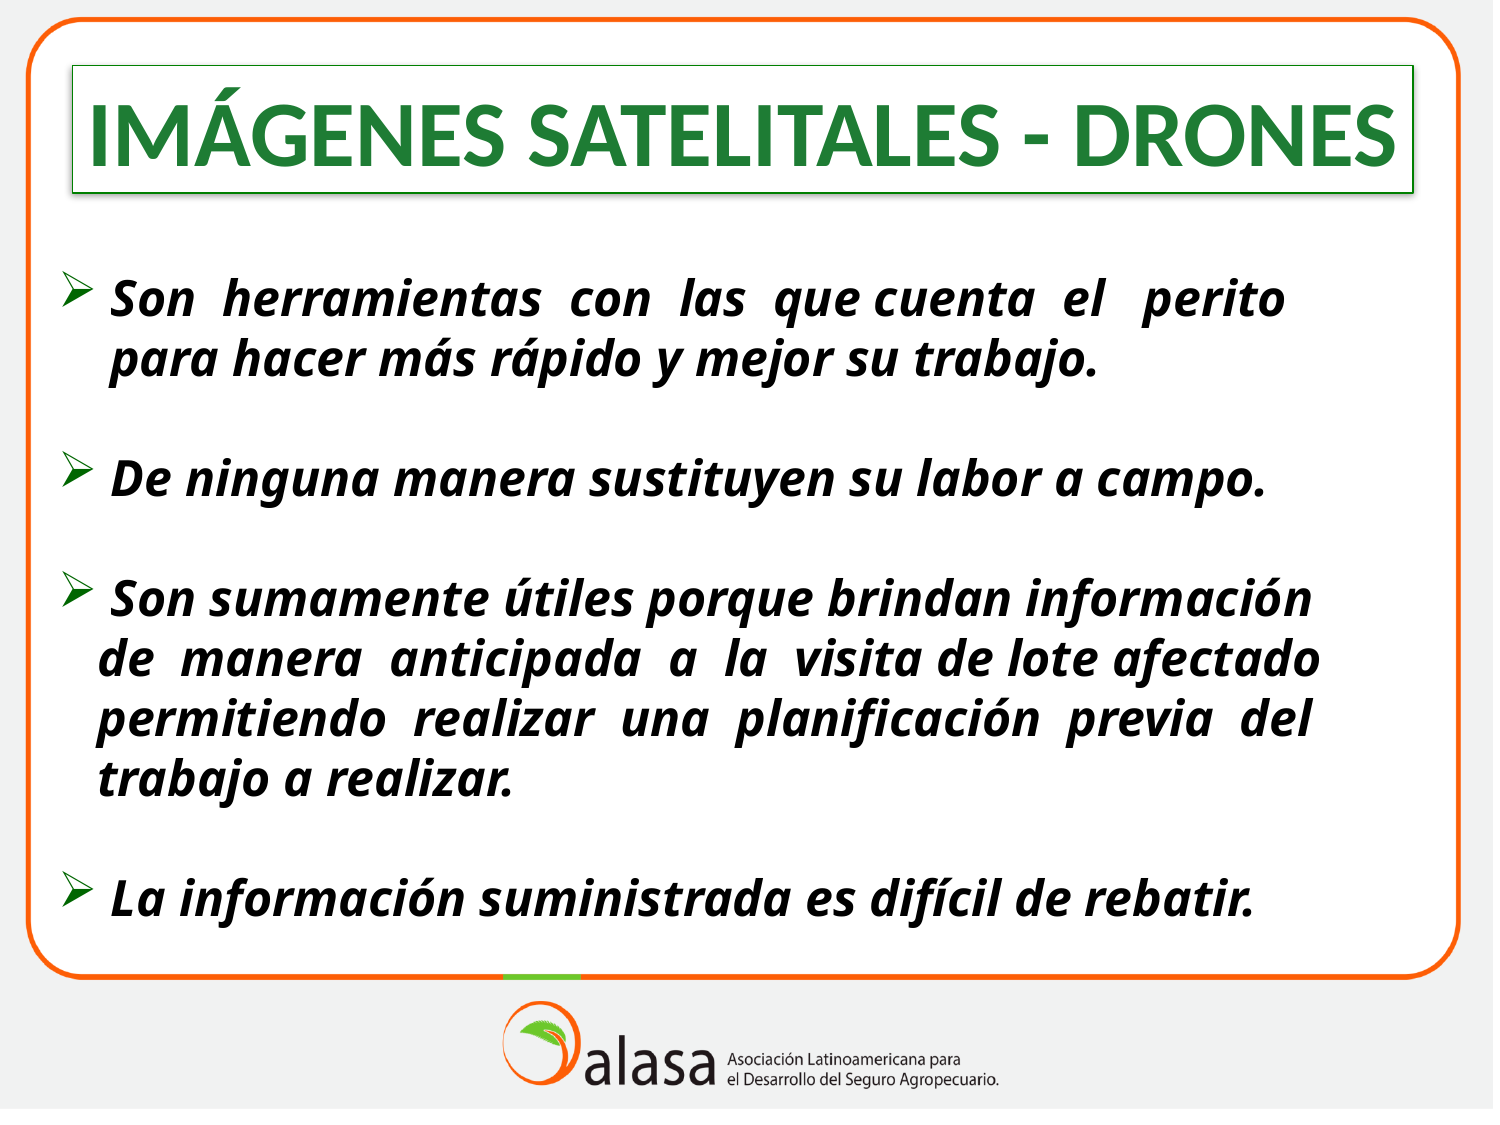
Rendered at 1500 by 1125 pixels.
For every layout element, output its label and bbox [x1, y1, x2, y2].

list [0, 0, 1493, 1109]
